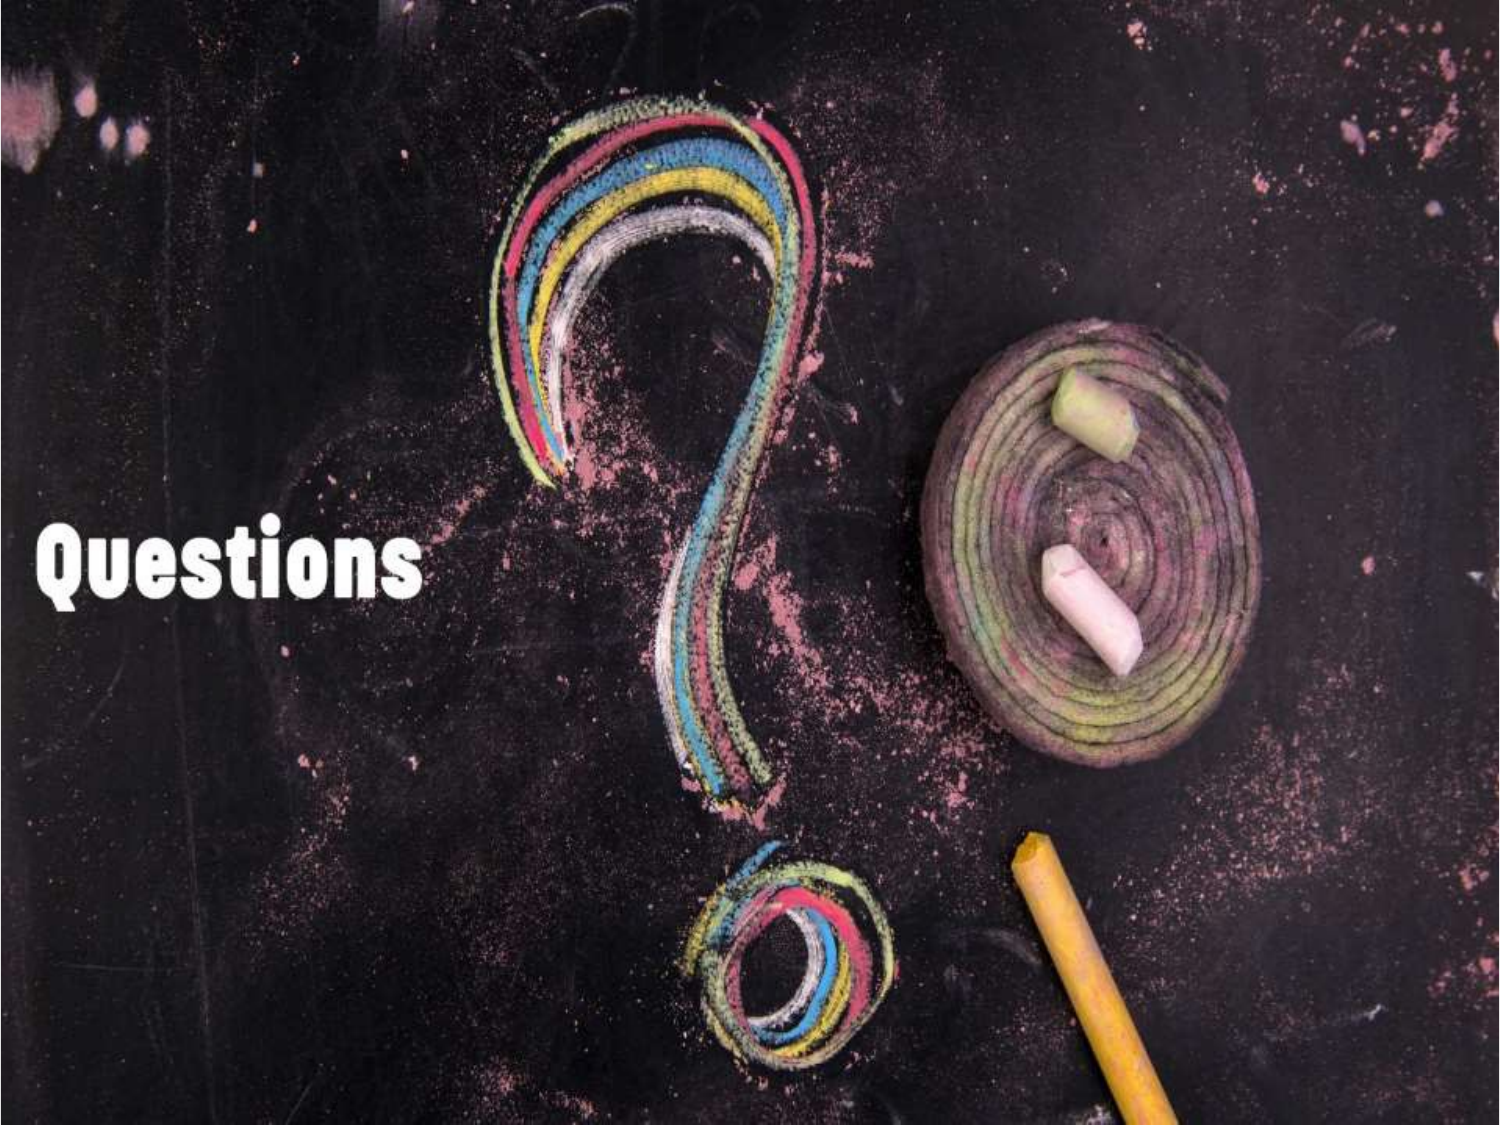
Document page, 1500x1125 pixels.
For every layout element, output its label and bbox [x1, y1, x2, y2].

text_box [0, 0, 1500, 1125]
